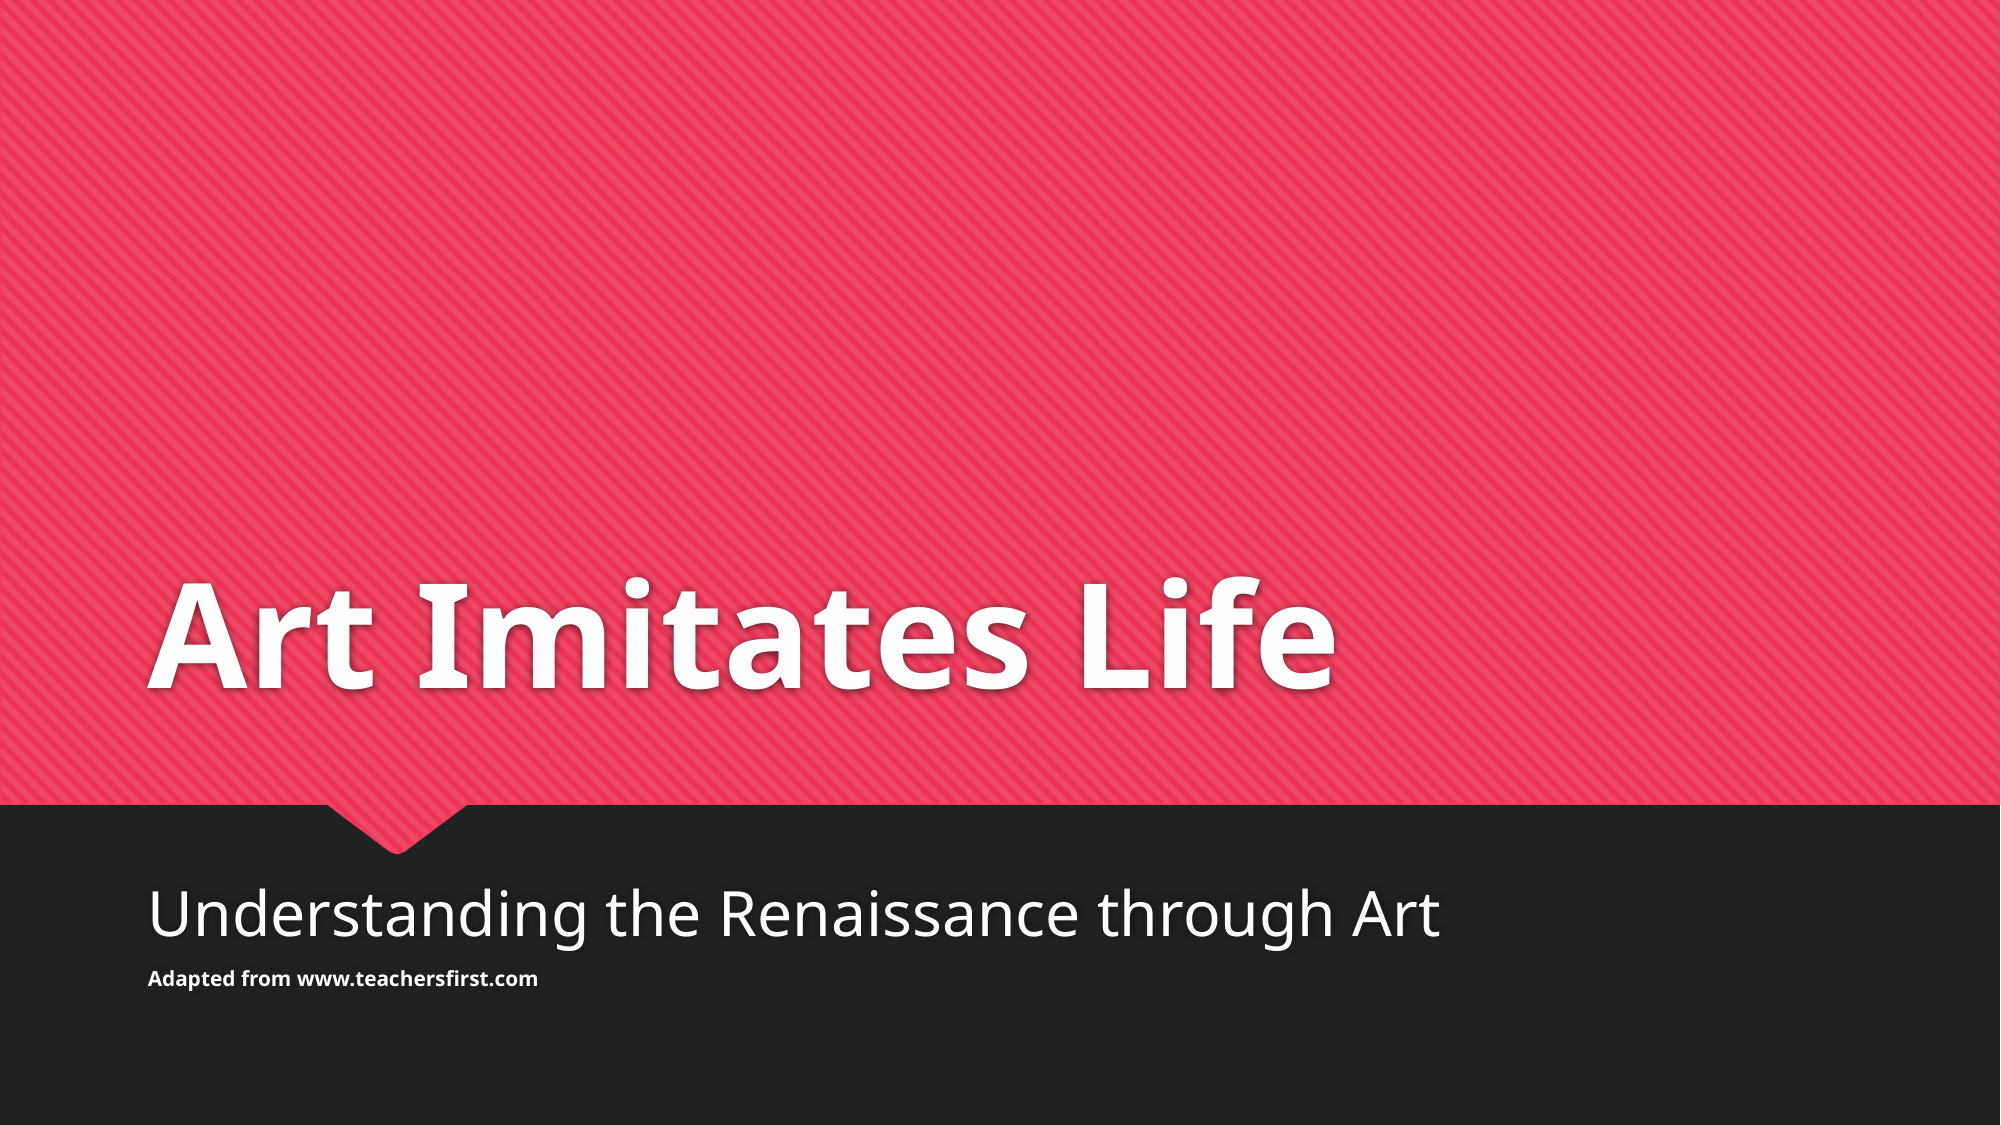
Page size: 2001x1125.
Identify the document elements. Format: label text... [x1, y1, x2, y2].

title Art Imitates Life [132, 237, 1868, 726]
subtitle Understanding the Renaissance through Art Adapted from www.teachersfirst.com [132, 866, 1868, 938]
